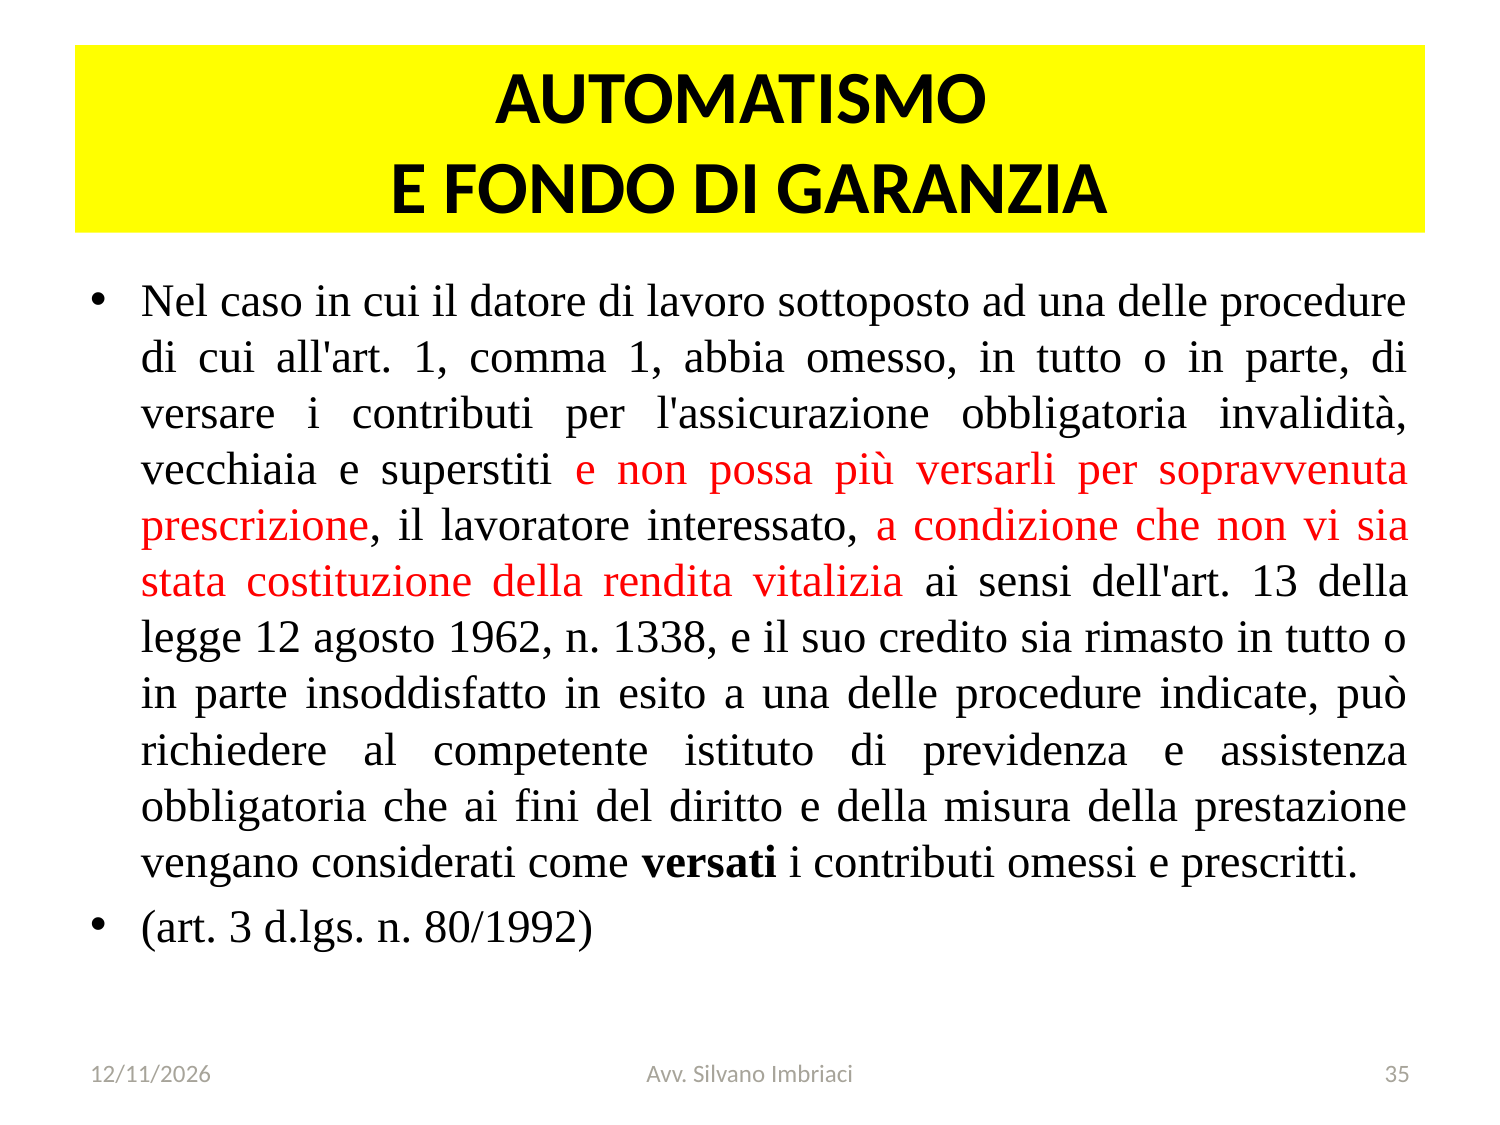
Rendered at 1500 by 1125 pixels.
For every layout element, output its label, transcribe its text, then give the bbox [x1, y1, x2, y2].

title AUTOMATISMO E FONDO DI GARANZIA [75, 45, 1425, 233]
footer Avv. Silvano Imbriaci [512, 1042, 988, 1103]
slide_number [75, 1042, 425, 1103]
slide_number 35 [1074, 1042, 1425, 1103]
list Nel caso in cui il datore di lavoro sottoposto ad una delle procedure di cui all'art. 1, comma 1, abbia omesso, in tutto o in parte, di versare i contributi per l'assicurazione obbligatoria invalidità, vecchiaia e superstiti e non possa più versarli per sopravvenuta prescrizione, il lavoratore interessato, a condizione che non vi sia stata costituzione della rendita vitalizia ai sensi dell'art. 13 della legge 12 agosto 1962, n. 1338, e il suo credito sia rimasto in tutto o in parte insoddisfatto in esito a una delle procedure indicate, può richiedere al competente istituto di previdenza e assistenza obbligatoria che ai fini del diritto e della misura della prestazione vengano considerati come versati i contributi omessi e prescritti. (art. 3 d.lgs. n. 80/1992) [75, 262, 1425, 1005]
